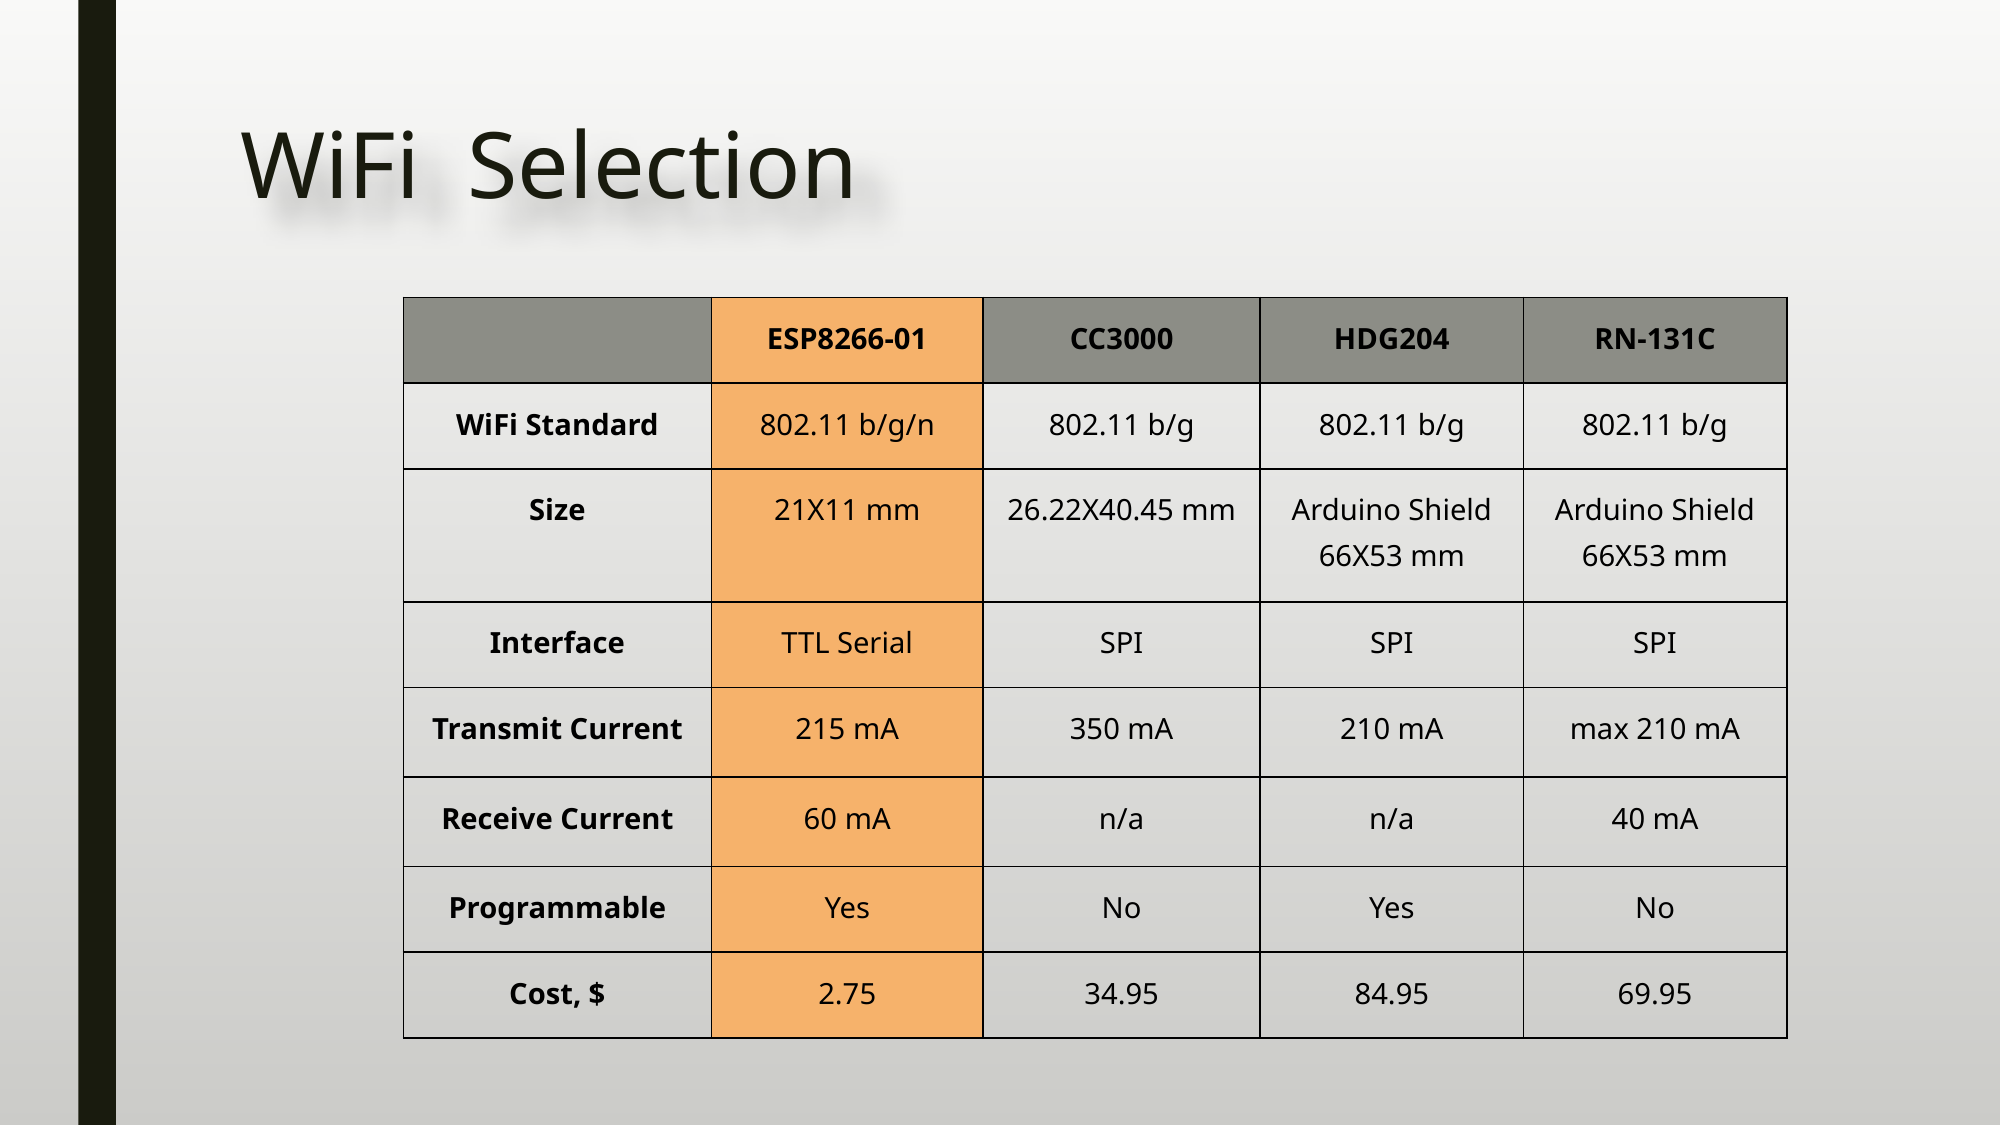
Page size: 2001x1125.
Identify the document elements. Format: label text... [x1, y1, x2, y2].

table_cell SPI [984, 603, 1259, 687]
table_cell Yes [712, 867, 982, 951]
table_cell 210 mA [1261, 688, 1523, 776]
table_cell Programmable [404, 867, 711, 951]
table_cell No [984, 867, 1259, 951]
table_cell Arduino Shield 66X53 mm [1261, 470, 1523, 601]
table_cell 34.95 [984, 953, 1259, 1037]
table_cell 802.11 b/g [1261, 384, 1523, 468]
table_cell SPI [1524, 603, 1786, 687]
table_cell Receive Current [404, 778, 711, 866]
table_cell Transmit Current [404, 688, 711, 776]
table_cell 40 mA [1524, 778, 1786, 866]
table_header RN-131C [1524, 298, 1786, 382]
table_cell 215 mA [712, 688, 982, 776]
table_cell 26.22X40.45 mm [984, 470, 1259, 601]
table_cell max 210 mA [1524, 688, 1786, 776]
table_cell 21X11 mm [712, 470, 982, 601]
table_cell 350 mA [984, 688, 1259, 776]
table_cell 802.11 b/g [1524, 384, 1786, 468]
table_cell 69.95 [1524, 953, 1786, 1037]
table_cell n/a [1261, 778, 1523, 866]
table_cell 2.75 [712, 953, 982, 1037]
table_header HDG204 [1261, 298, 1523, 382]
table_cell Cost, $ [404, 953, 711, 1037]
table_cell SPI [1261, 603, 1523, 687]
table_cell Interface [404, 603, 711, 687]
table_cell n/a [984, 778, 1259, 866]
table_header CC3000 [984, 298, 1259, 382]
table_header ESP8266-01 [712, 298, 982, 382]
table_cell 60 mA [712, 778, 982, 866]
table_header [404, 298, 711, 382]
table_cell TTL Serial [712, 603, 982, 687]
table_cell Arduino Shield 66X53 mm [1524, 470, 1786, 601]
table_cell 84.95 [1261, 953, 1523, 1037]
table_cell 802.11 b/g [984, 384, 1259, 468]
table_cell 802.11 b/g/n [712, 384, 982, 468]
title WiFi Selection [225, 112, 1800, 278]
table_cell No [1524, 867, 1786, 951]
table_cell Yes [1261, 867, 1523, 951]
table_cell WiFi Standard [404, 384, 711, 468]
table_cell Size [404, 470, 711, 601]
